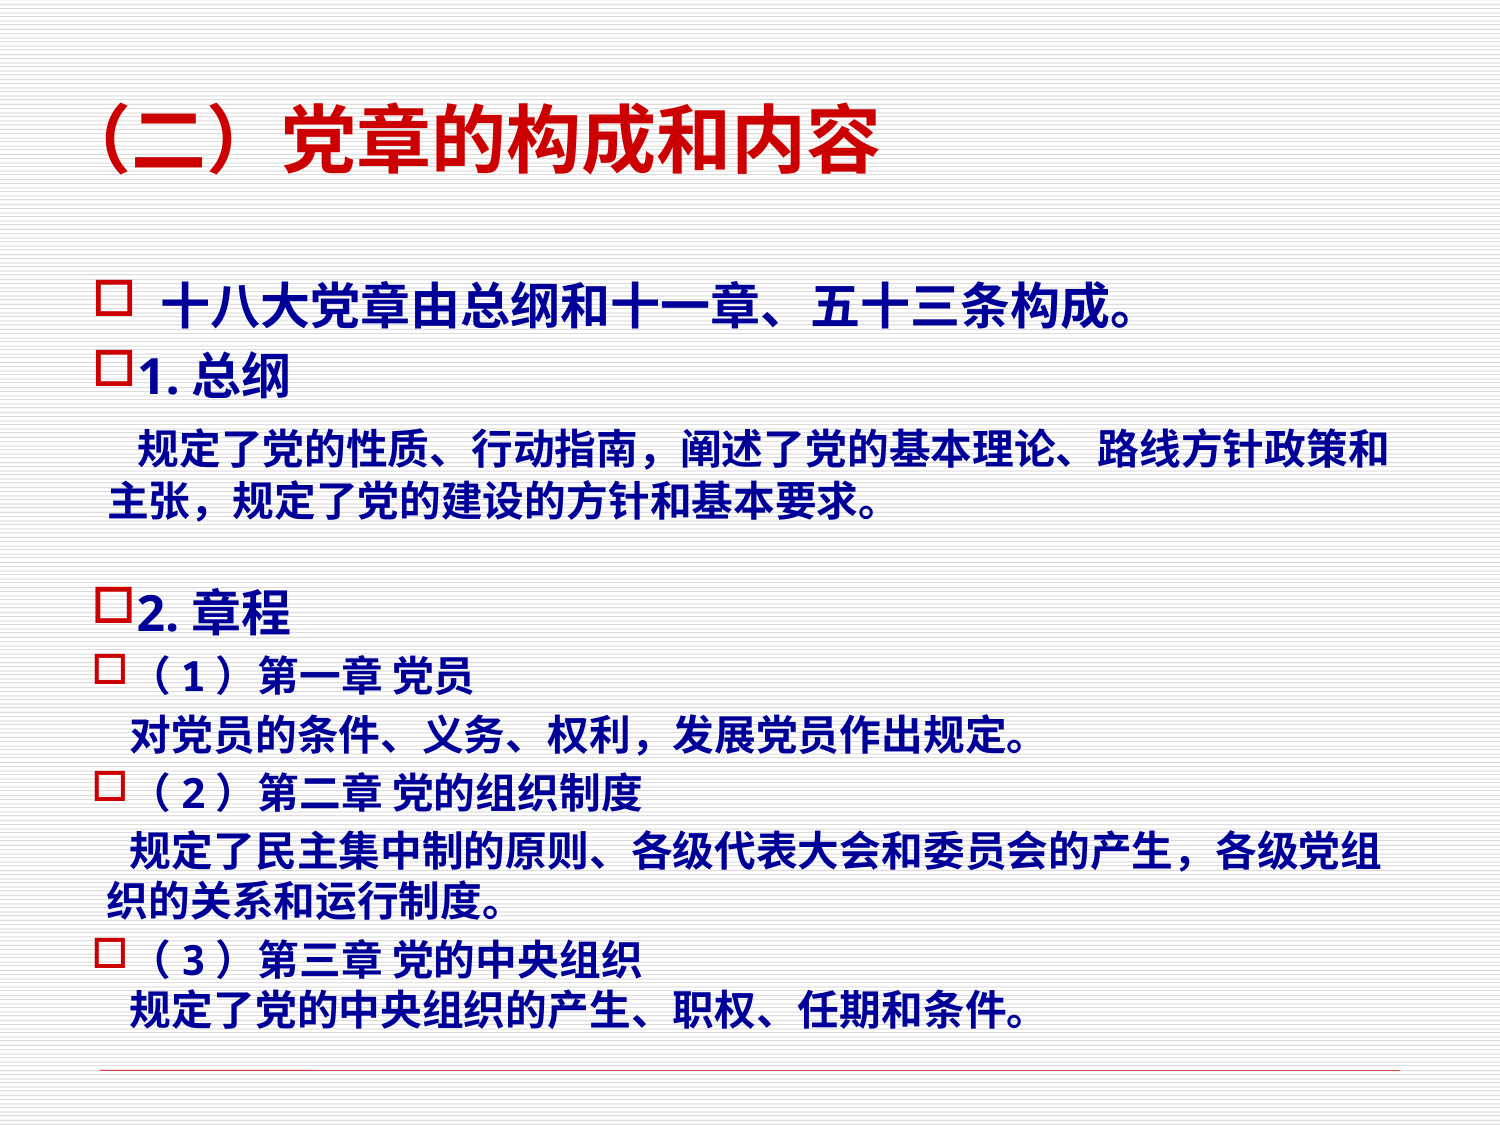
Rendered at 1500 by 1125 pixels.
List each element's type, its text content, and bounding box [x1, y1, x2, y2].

picture [0, 0, 1500, 1125]
list 十八大党章由总纲和十一章、五十三条构成。 1.总纲 规定了党的性质、行动指南，阐述了党的基本理论、路线方针政策和主张，规定了党的建设的方针和基本要求。 [76, 266, 1436, 551]
text_box 2.章程 （1）第一章 党员 对党员的条件、义务、权利，发展党员作出规定。 （2）第二章 党的组织制度 规定了民主集中制的原则、各级代表大会和委员会的产生，各级党组织的关系和运行制度。 （3）第三章 党的中央组织 规定了党的中央组织的产生、职权、任期和条件。 [76, 574, 1400, 1041]
title （二）党章的构成和内容 [40, 54, 1460, 221]
